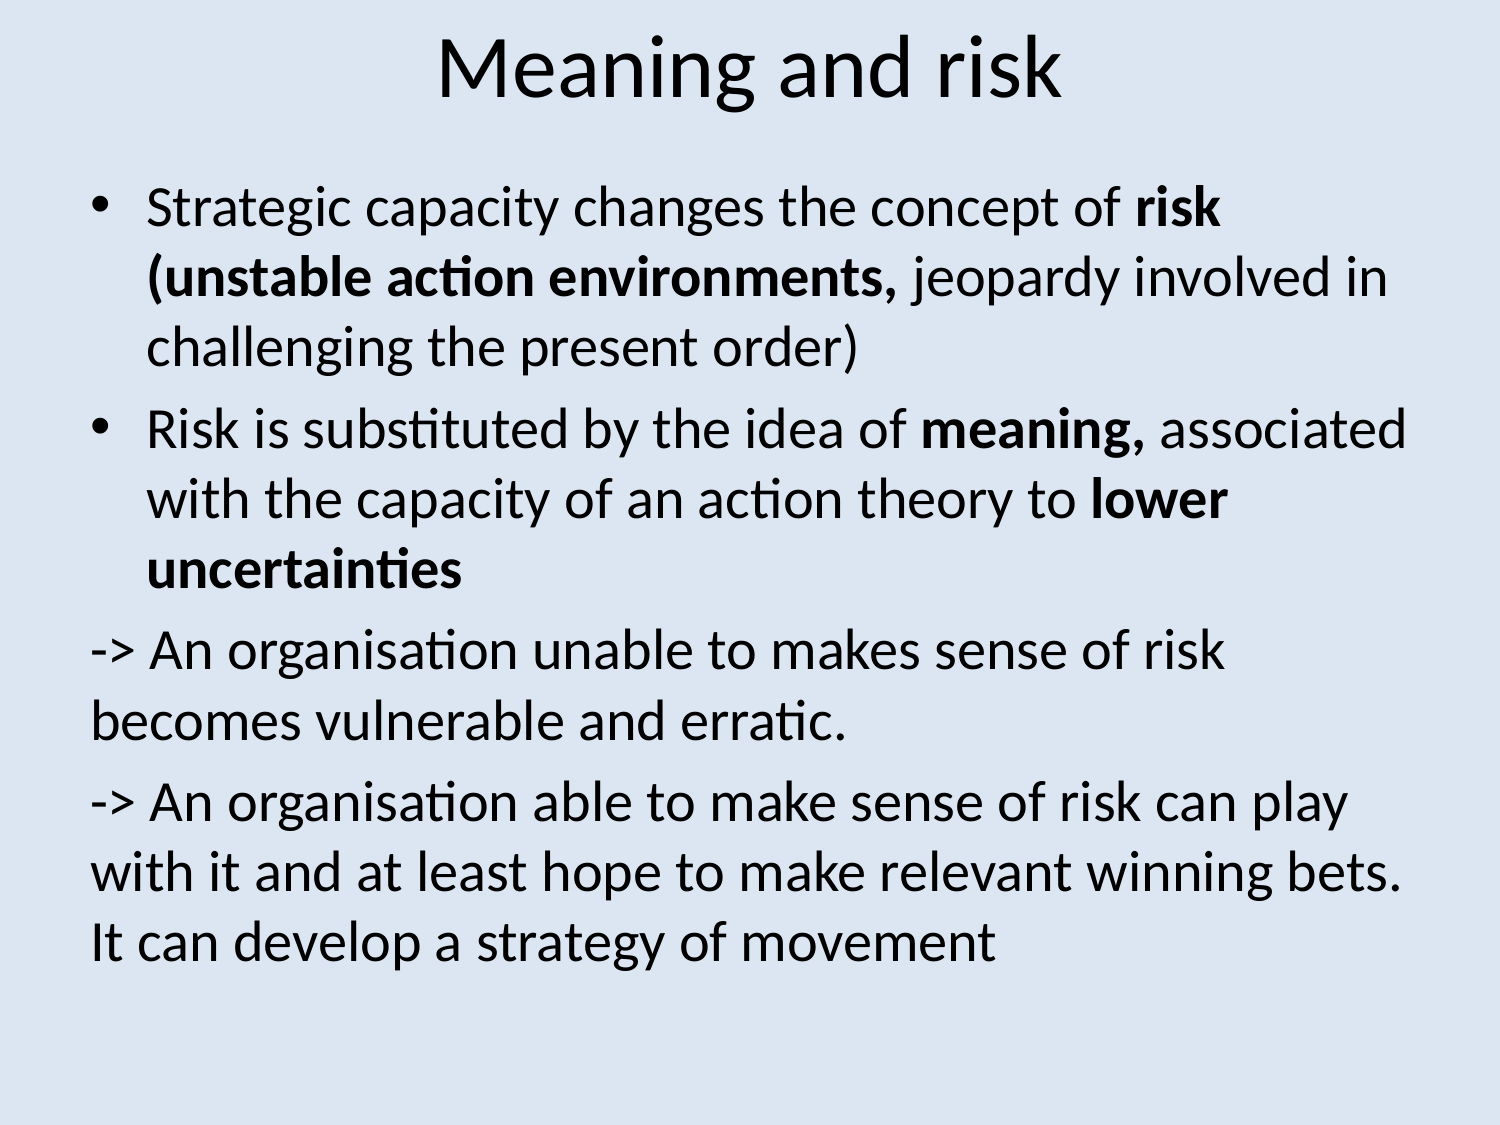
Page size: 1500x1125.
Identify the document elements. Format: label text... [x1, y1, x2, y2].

title Meaning and risk [75, 0, 1425, 124]
list Strategic capacity changes the concept of risk (unstable action environments, jeopardy involved in challenging the present order) Risk is substituted by the idea of meaning, associated with the capacity of an action theory to lower uncertainties -> An organisation unable to makes sense of risk becomes vulnerable and erratic. -> An organisation able to make sense of risk can play with it and at least hope to make relevant winning bets. It can develop a strategy of movement [75, 160, 1425, 1096]
